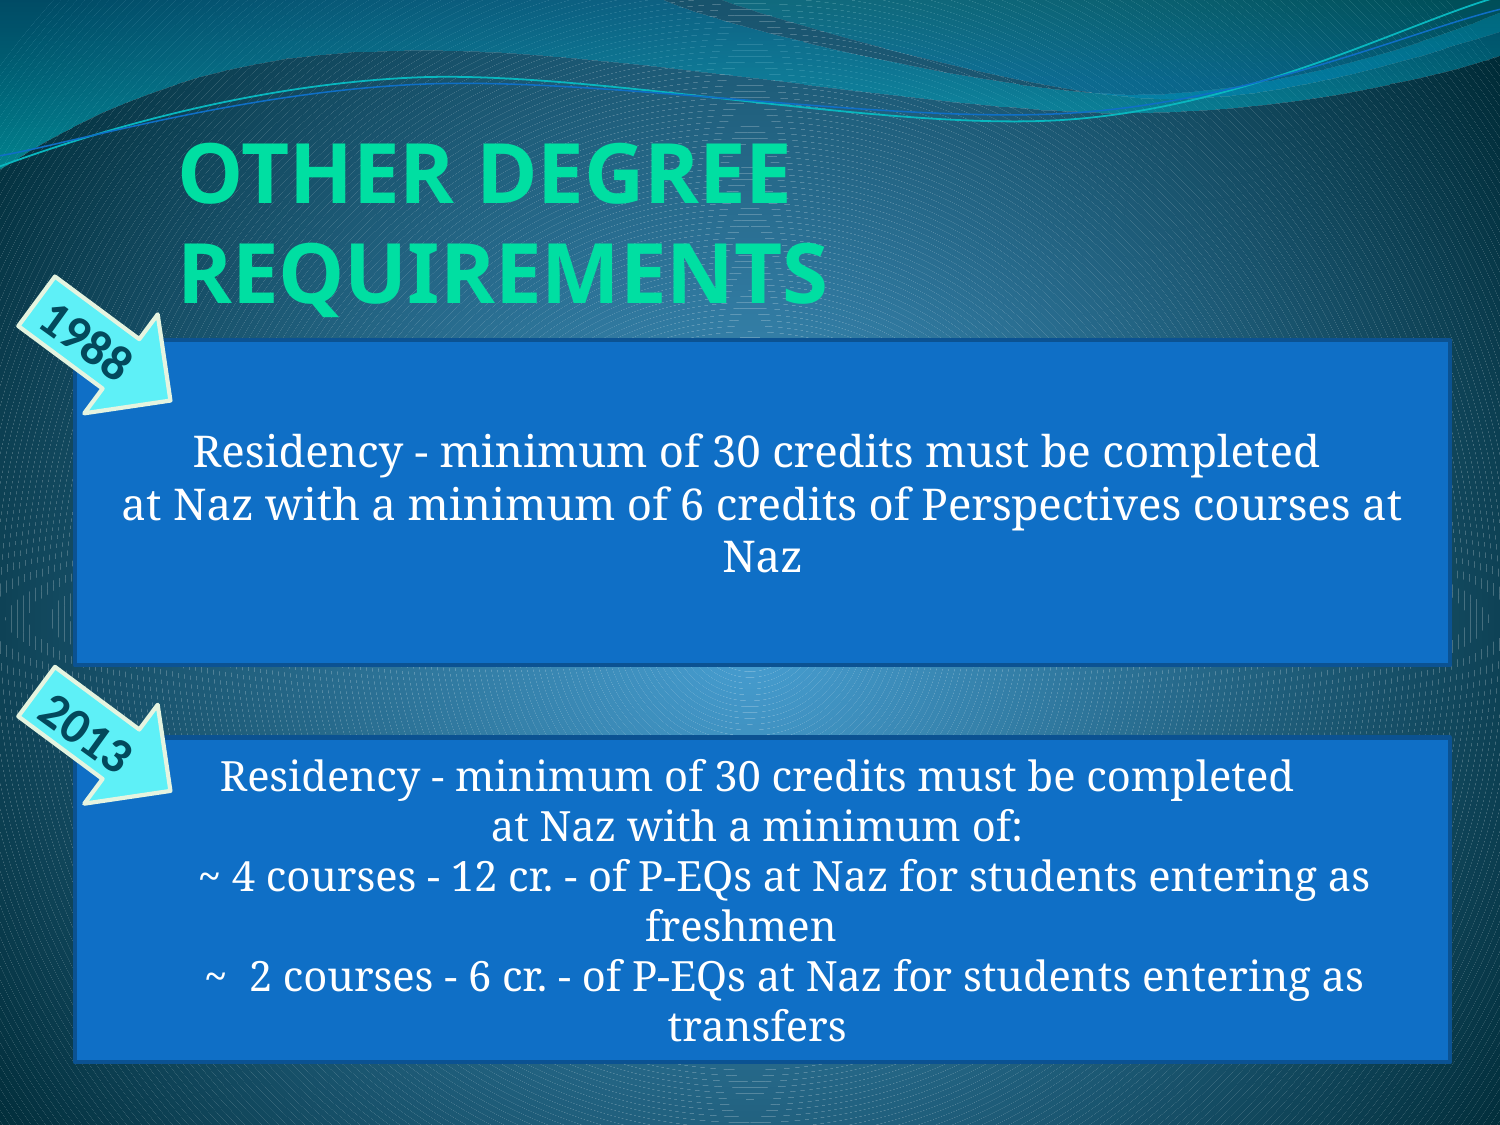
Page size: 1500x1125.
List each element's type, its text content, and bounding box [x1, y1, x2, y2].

text_box Other Degree Requirements [162, 112, 1438, 288]
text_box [19, 289, 1451, 666]
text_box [19, 679, 1451, 1063]
